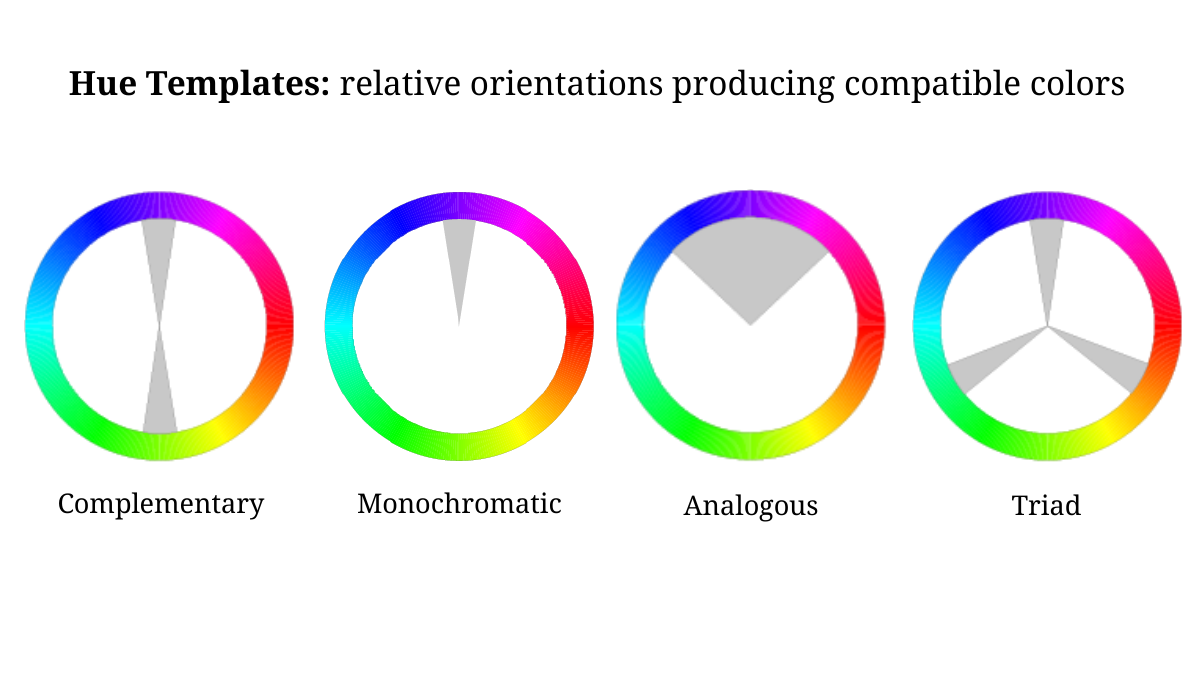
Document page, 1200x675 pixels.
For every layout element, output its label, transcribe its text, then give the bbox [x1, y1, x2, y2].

text_box Hue Templates: relative orientations producing compatible colors [54, 54, 1142, 110]
picture [24, 190, 298, 463]
picture [614, 189, 888, 463]
text_box Analogous [668, 480, 834, 528]
text_box Monochromatic [342, 478, 577, 526]
picture [323, 190, 596, 463]
text_box Triad [996, 480, 1097, 528]
picture [912, 190, 1185, 463]
text_box Complementary [42, 478, 280, 526]
